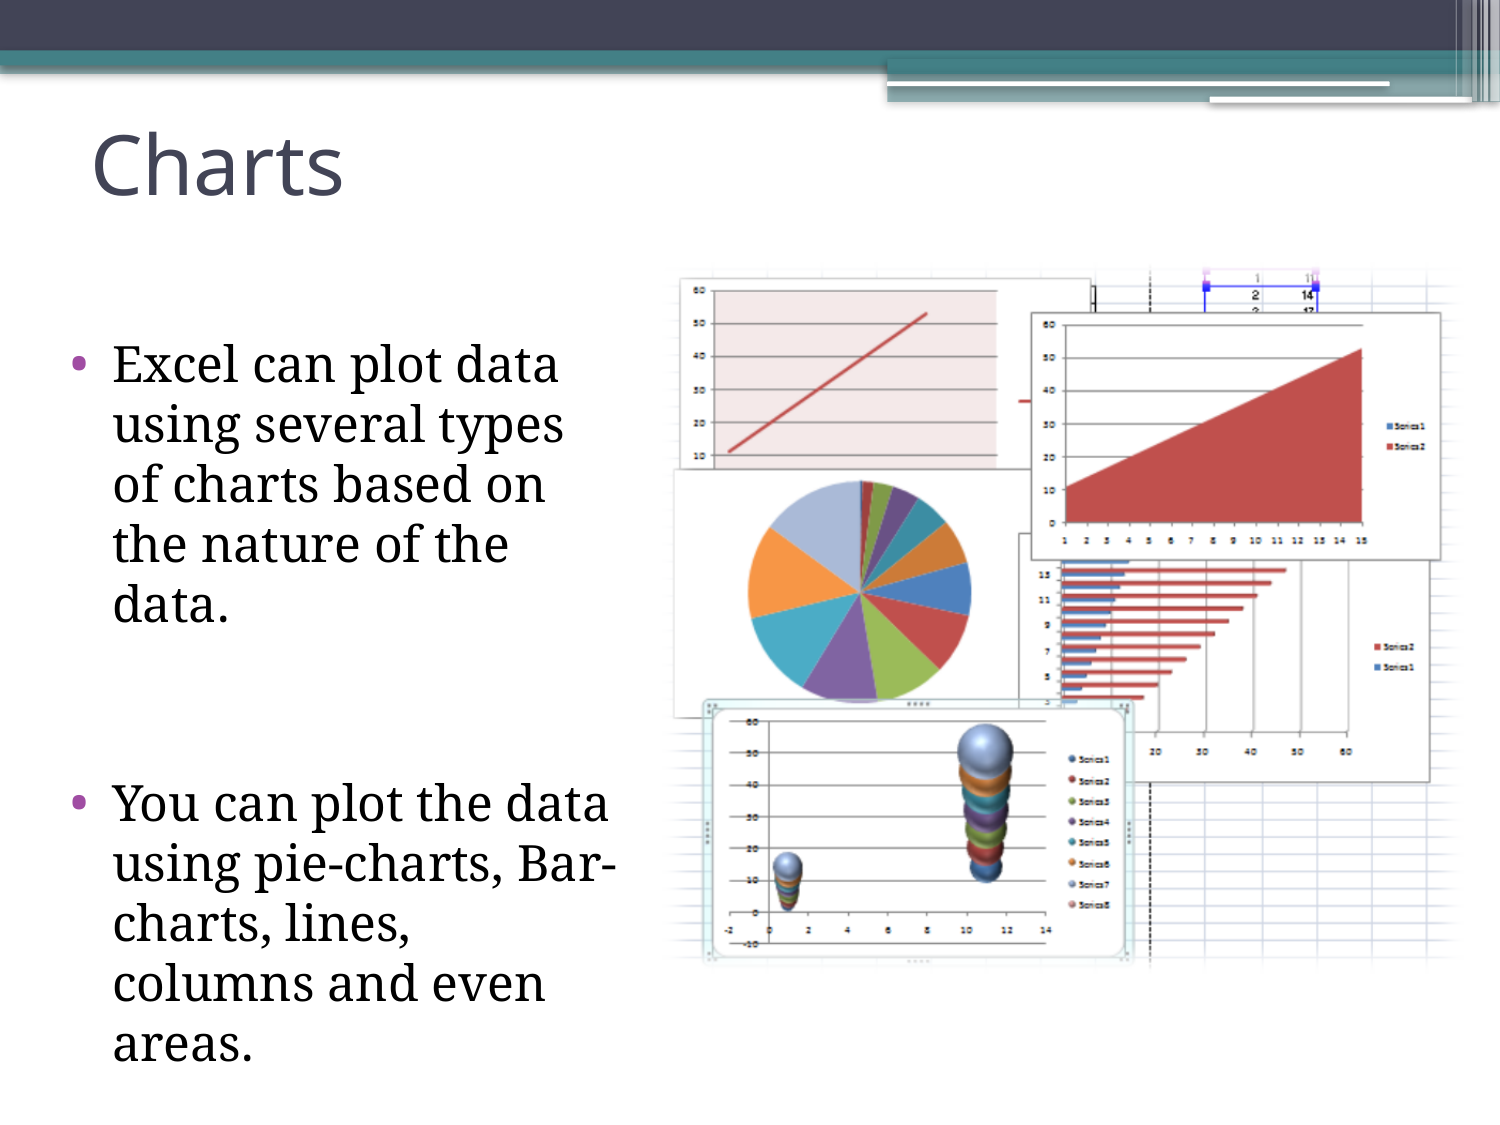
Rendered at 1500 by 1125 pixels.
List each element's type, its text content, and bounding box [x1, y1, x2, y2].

list Excel can plot data using several types of charts based on the nature of the data. You can plot the data using pie-charts, Bar-charts, lines, columns and even areas. [37, 324, 638, 1051]
picture [662, 262, 1466, 974]
text_box Charts [74, 75, 1425, 250]
